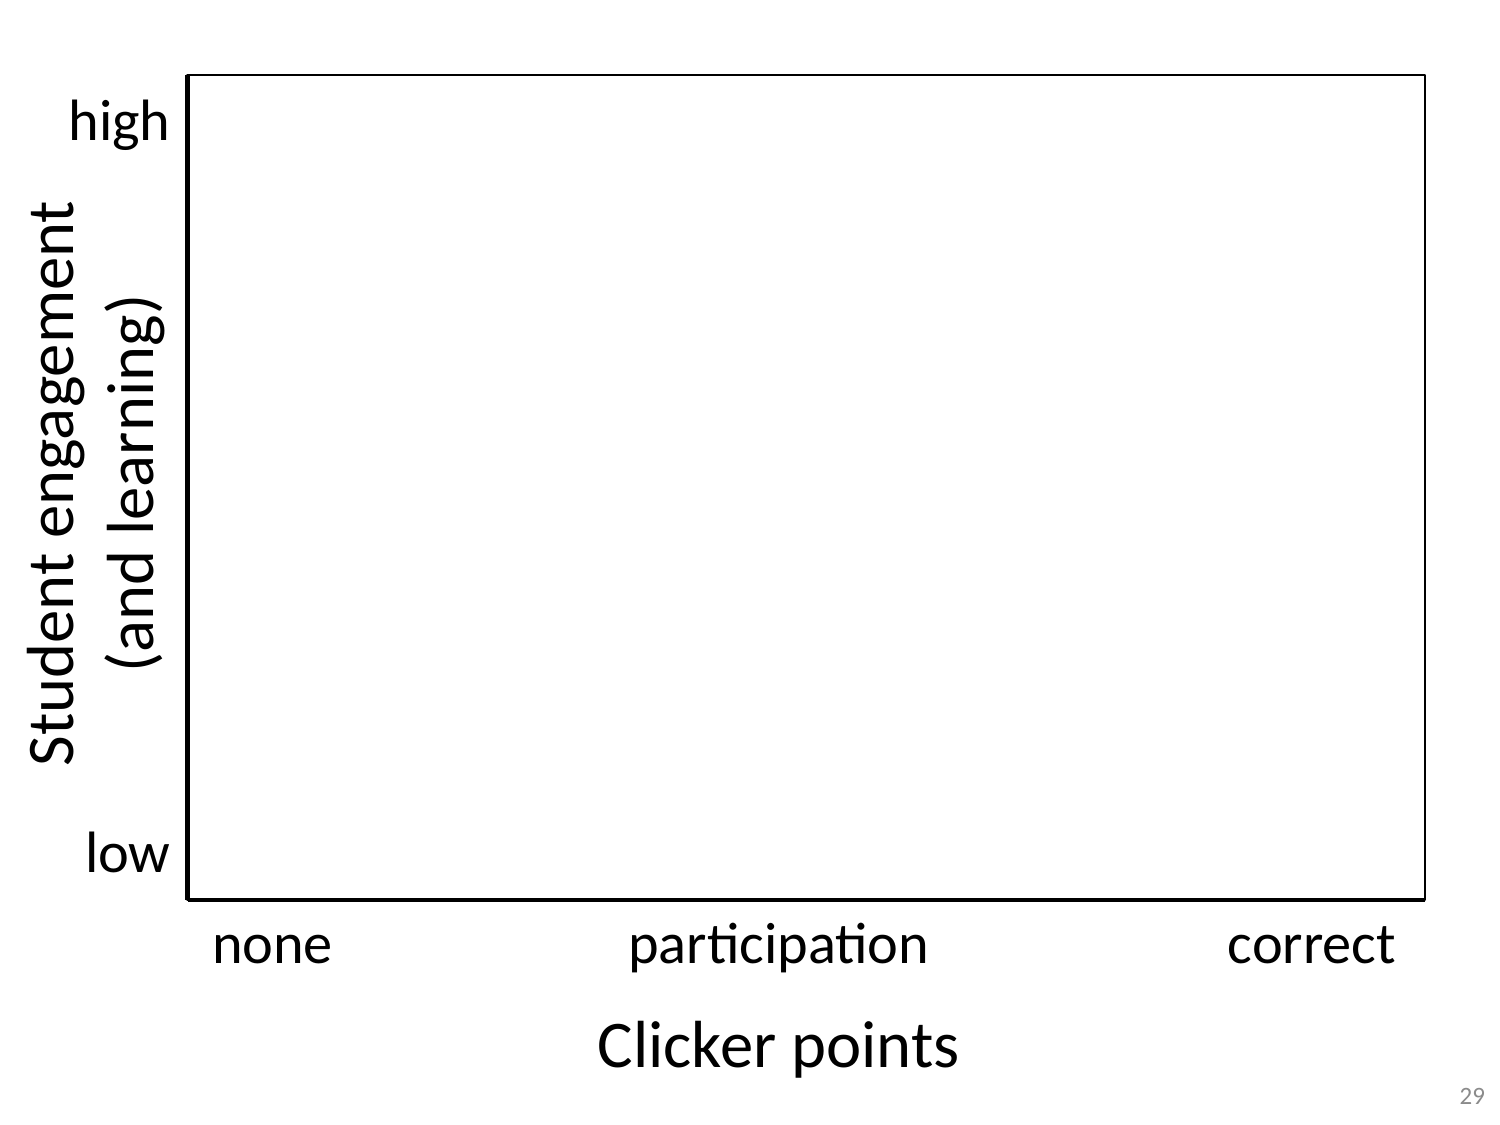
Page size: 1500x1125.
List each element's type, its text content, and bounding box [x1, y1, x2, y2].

text_box Clicker points [582, 993, 975, 1089]
text_box participation [613, 909, 945, 983]
slide_number 29 [1149, 1065, 1500, 1125]
text_box correct [1213, 909, 1411, 983]
text_box Student engagement (and learning) [0, 185, 175, 486]
text_box [185, 73, 1427, 902]
text_box high [53, 75, 186, 160]
text_box low [70, 806, 186, 891]
text_box Student engagement (and learning) [0, 496, 175, 782]
text_box none [197, 909, 348, 983]
